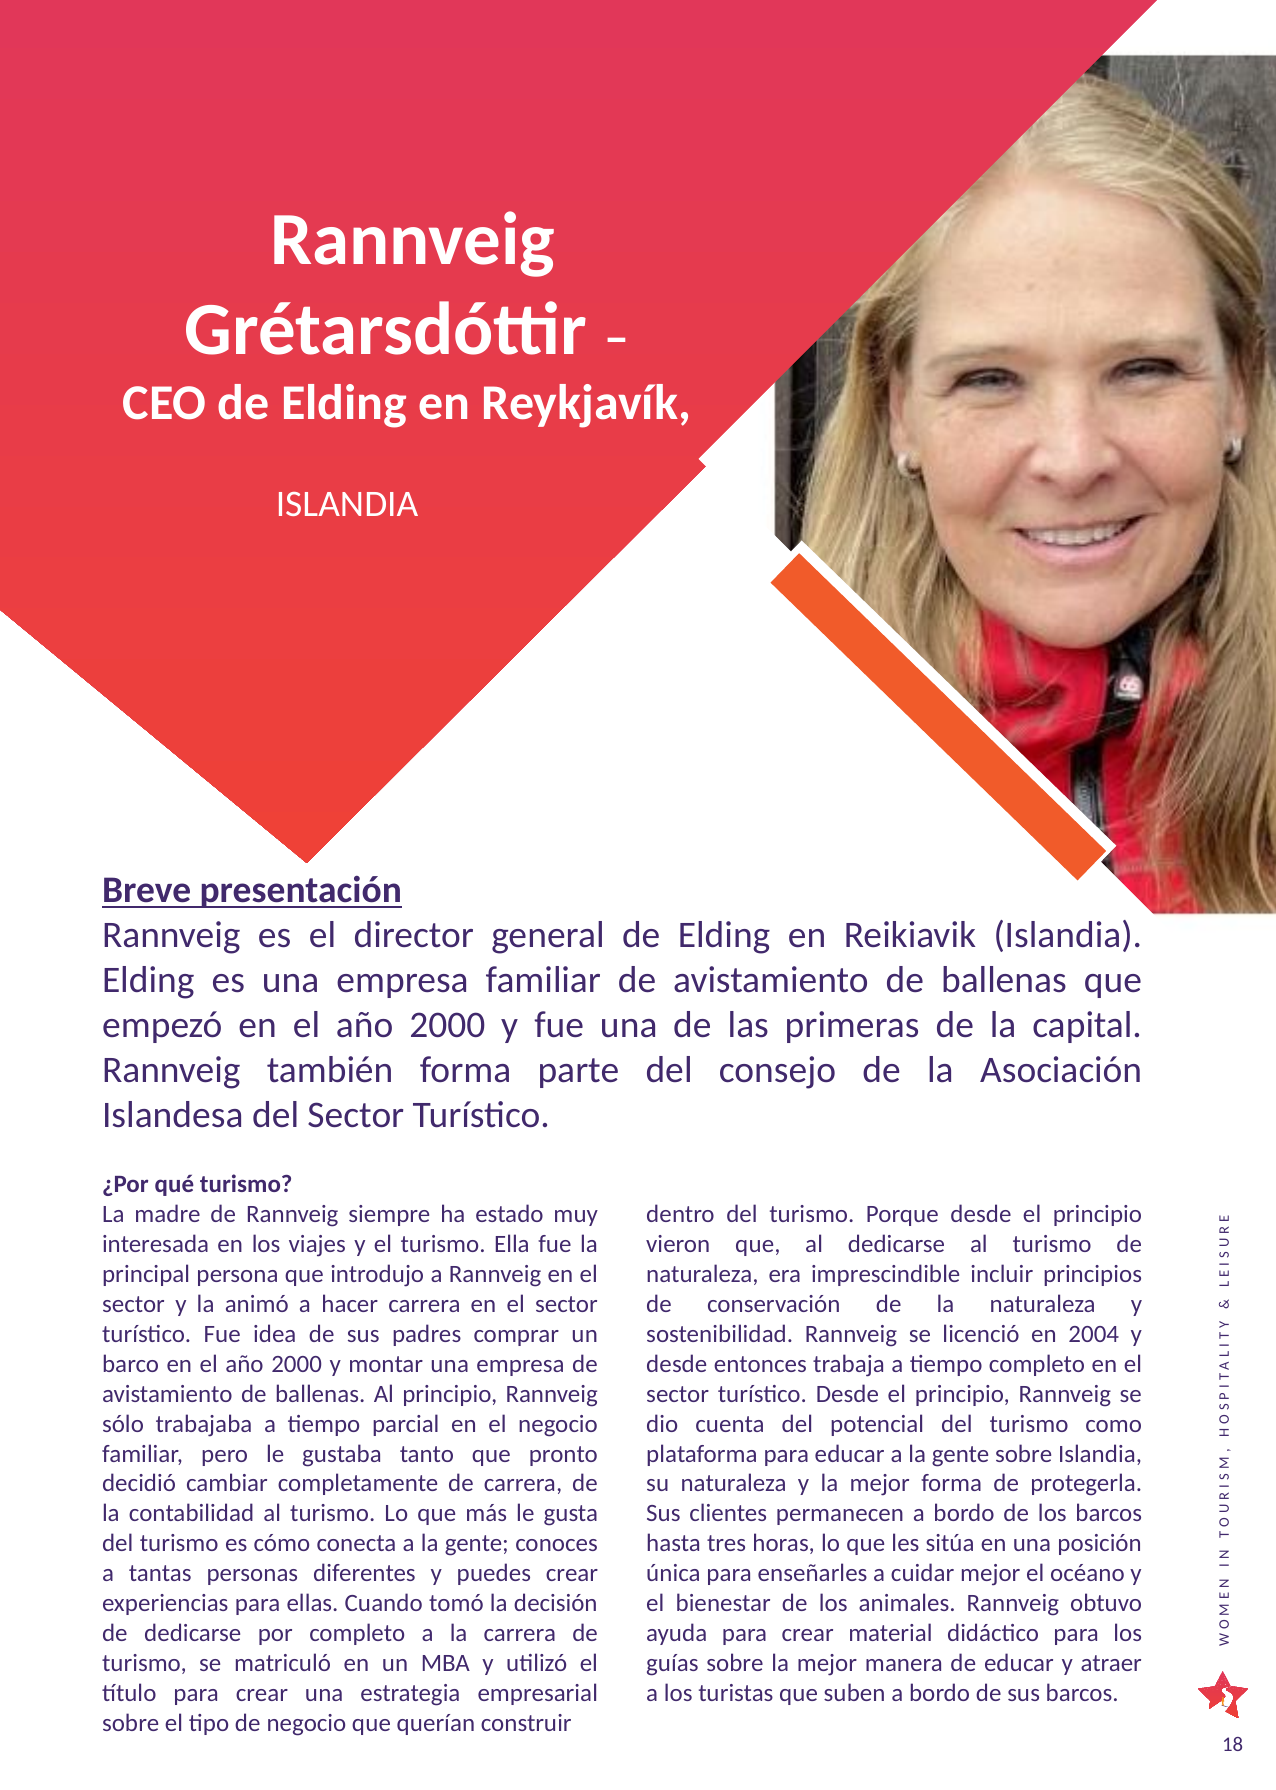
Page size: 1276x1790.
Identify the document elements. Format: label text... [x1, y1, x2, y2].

picture [698, 0, 1276, 1056]
list ISLANDIA [80, 474, 615, 561]
list Rannveig Grétarsdóttir – CEO de Elding en Reykjavík, [87, 182, 698, 559]
list Breve presentación Rannveig es el director general de Elding en Reikiavik (Islandia). Elding es una empresa familiar de avistamiento de ballenas que empezó en el año 2000 y fue una de las primeras de la capital. Rannveig también forma parte del consejo de la Asociación Islandesa del Sector Turístico. [87, 858, 698, 1033]
list ¿Por qué turismo? La madre de Rannveig siempre ha estado muy interesada en los viajes y el turismo. Ella fue la principal persona que introdujo a Rannveig en el sector y la animó a hacer carrera en el sector turístico. Fue idea de sus padres comprar un barco en el año 2000 y montar una empresa de avistamiento de ballenas. Al principio, Rannveig sólo trabajaba a tiempo parcial en el negocio familiar, pero le gustaba tanto que pronto decidió cambiar completamente de carrera, de la contabilidad al turismo. Lo que más le gusta del turismo es cómo conecta a la gente; conoces a tantas personas diferentes y puedes crear experiencias para ellas. Cuando tomó la decisión de dedicarse por completo a la carrera de turismo, se matriculó en un MBA y utilizó el título para crear una estrategia empresarial sobre el tipo de negocio que querían construir dentro del turismo. Porque desde el principio vieron que, al dedicarse al turismo de naturaleza, era imprescindible incluir principios de conservación de la naturaleza y sostenibilidad. Rannveig se licenció en 2004 y desde entonces trabaja a tiempo completo en el sector turístico. Desde el principio, Rannveig se dio cuenta del potencial del turismo como plataforma para educar a la gente sobre Islandia, su naturaleza y la mejor forma de protegerla. Sus clientes permanecen a bordo de los barcos hasta tres horas, lo que les sitúa en una posición única para enseñarles a cuidar mejor el océano y el bienestar de los animales. Rannveig obtuvo ayuda para crear material didáctico para los guías sobre la mejor manera de educar y atraer a los turistas que suben a bordo de sus barcos. [87, 1160, 1159, 1743]
slide_number 18 [1189, 1704, 1259, 1782]
